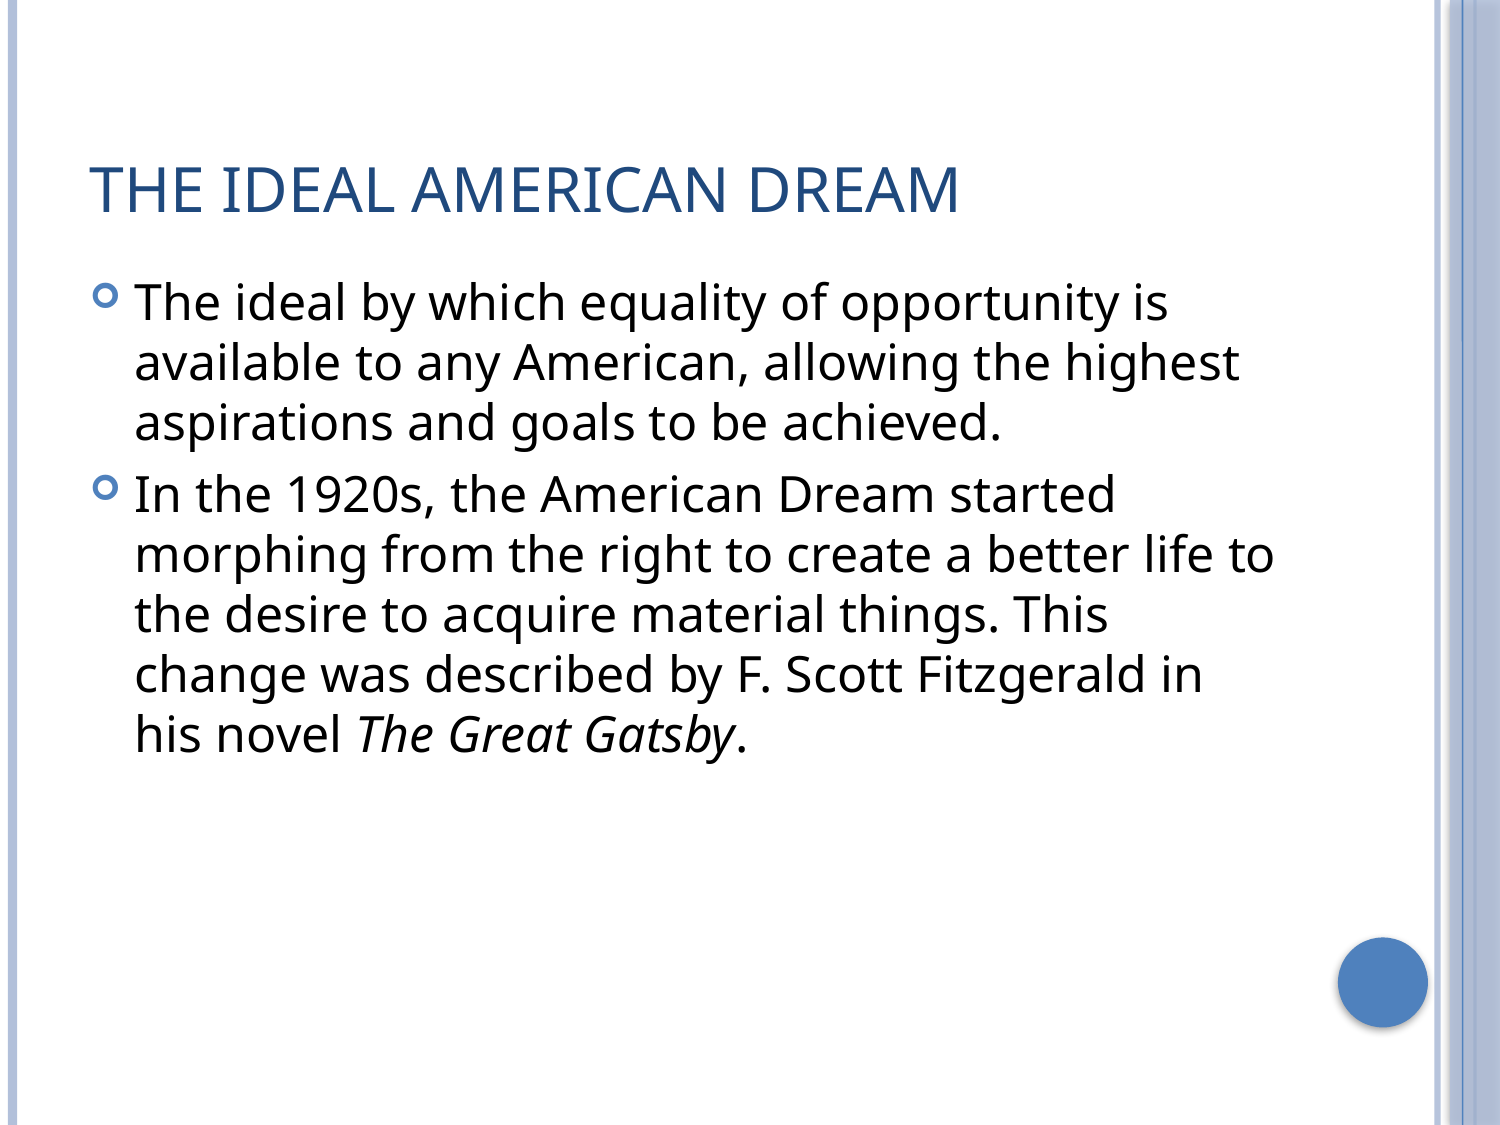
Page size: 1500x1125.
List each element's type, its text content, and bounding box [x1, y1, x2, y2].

list The ideal by which equality of opportunity is available to any American, allowing the highest aspirations and goals to be achieved. In the 1920s, the American Dream started morphing from the right to create a better life to the desire to acquire material things. This change was described by F. Scott Fitzgerald in his novel The Great Gatsby. [75, 262, 1300, 1062]
title The Ideal American Dream [75, 45, 1300, 233]
